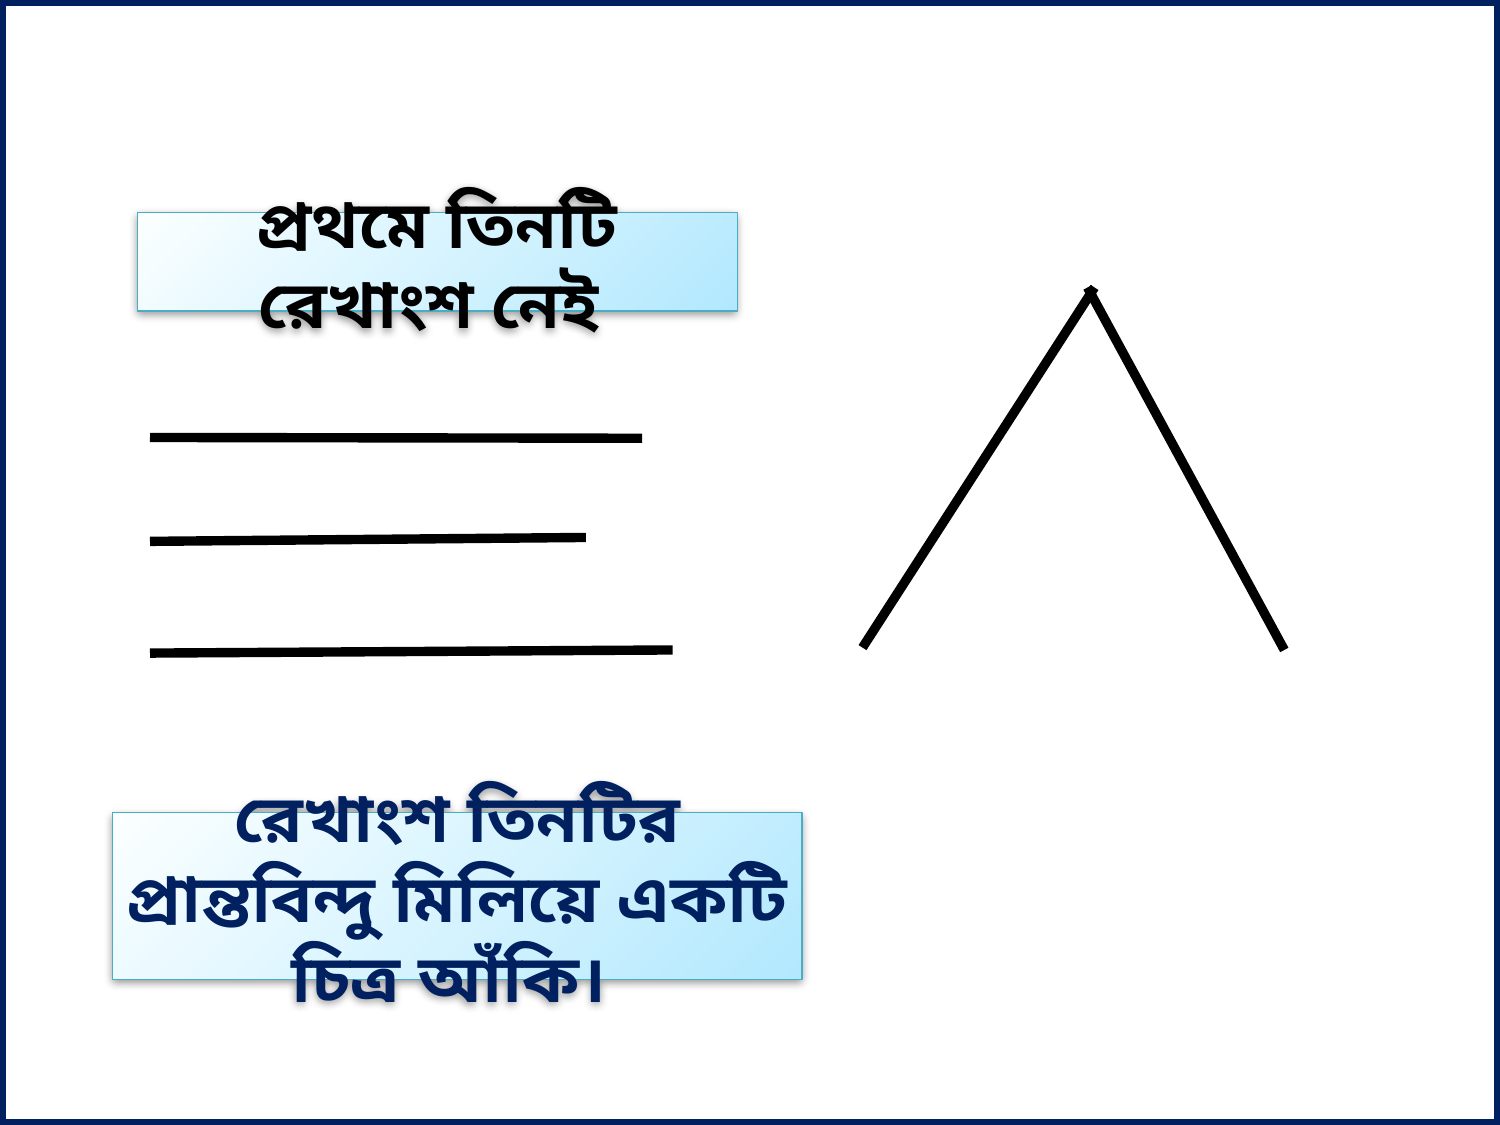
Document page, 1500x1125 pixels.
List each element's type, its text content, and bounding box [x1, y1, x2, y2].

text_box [862, 287, 1084, 648]
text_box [1087, 287, 1285, 651]
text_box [149, 649, 673, 654]
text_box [149, 537, 587, 542]
text_box [0, 0, 1500, 1125]
text_box রেখাংশ তিনটির প্রান্তবিন্দু মিলিয়ে একটি চিত্র আঁকি। [112, 812, 803, 980]
text_box প্রথমে তিনটি রেখাংশ নেই [137, 212, 738, 312]
